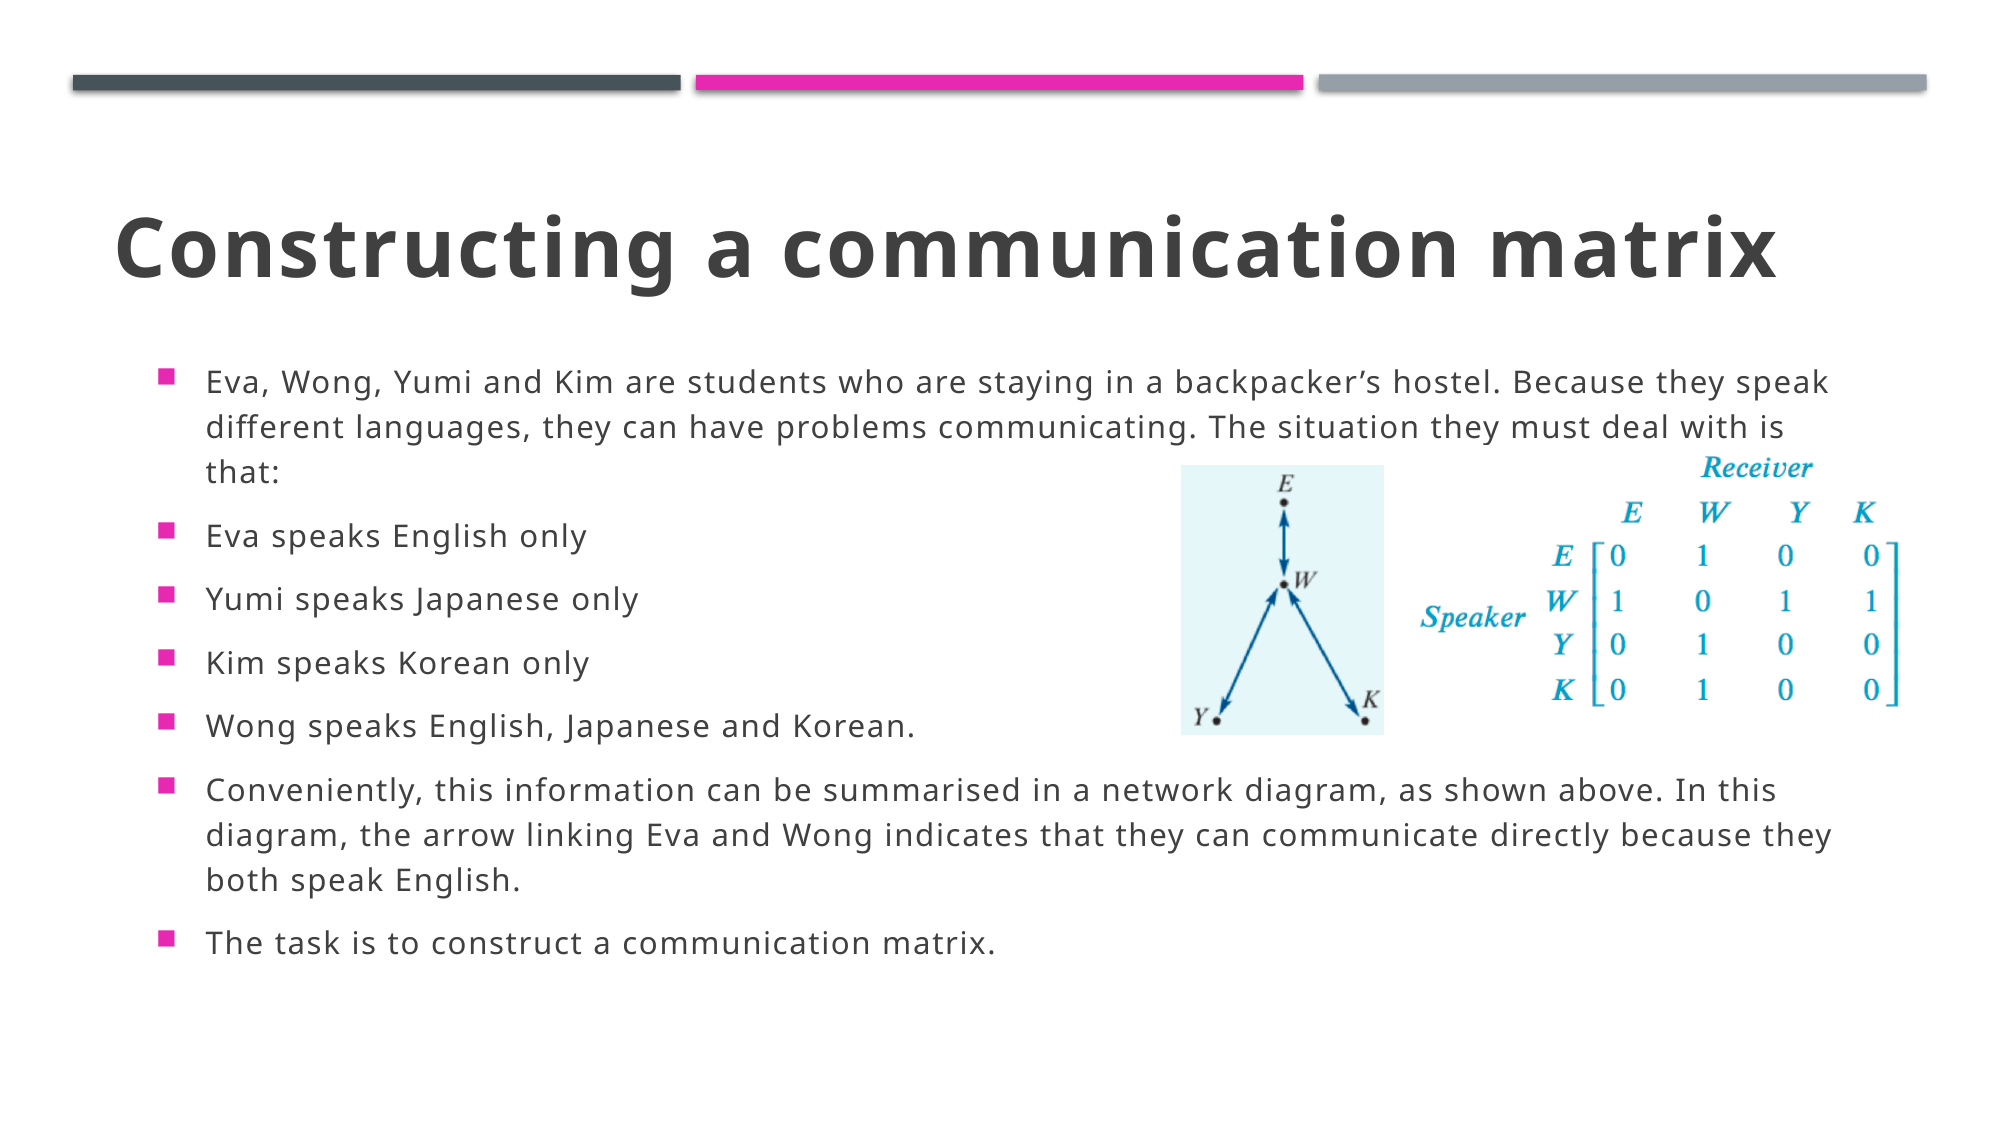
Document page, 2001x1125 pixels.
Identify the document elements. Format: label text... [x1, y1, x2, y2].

picture [1180, 464, 1384, 736]
title Constructing a communication matrix [95, 115, 1905, 311]
picture [1404, 444, 1911, 720]
list Eva, Wong, Yumi and Kim are students who are staying in a backpacker’s hostel. Because they speak different languages, they can have problems communicating. The situation they must deal with is that: Eva speaks English only Yumi speaks Japanese only Kim speaks Korean only Wong speaks English, Japanese and Korean. Conveniently, this information can be summarised in a network diagram, as shown above. In this diagram, the arrow linking Eva and Wong indicates that they can communicate directly because they both speak English. The task is to construct a communication matrix. [137, 299, 1863, 1014]
